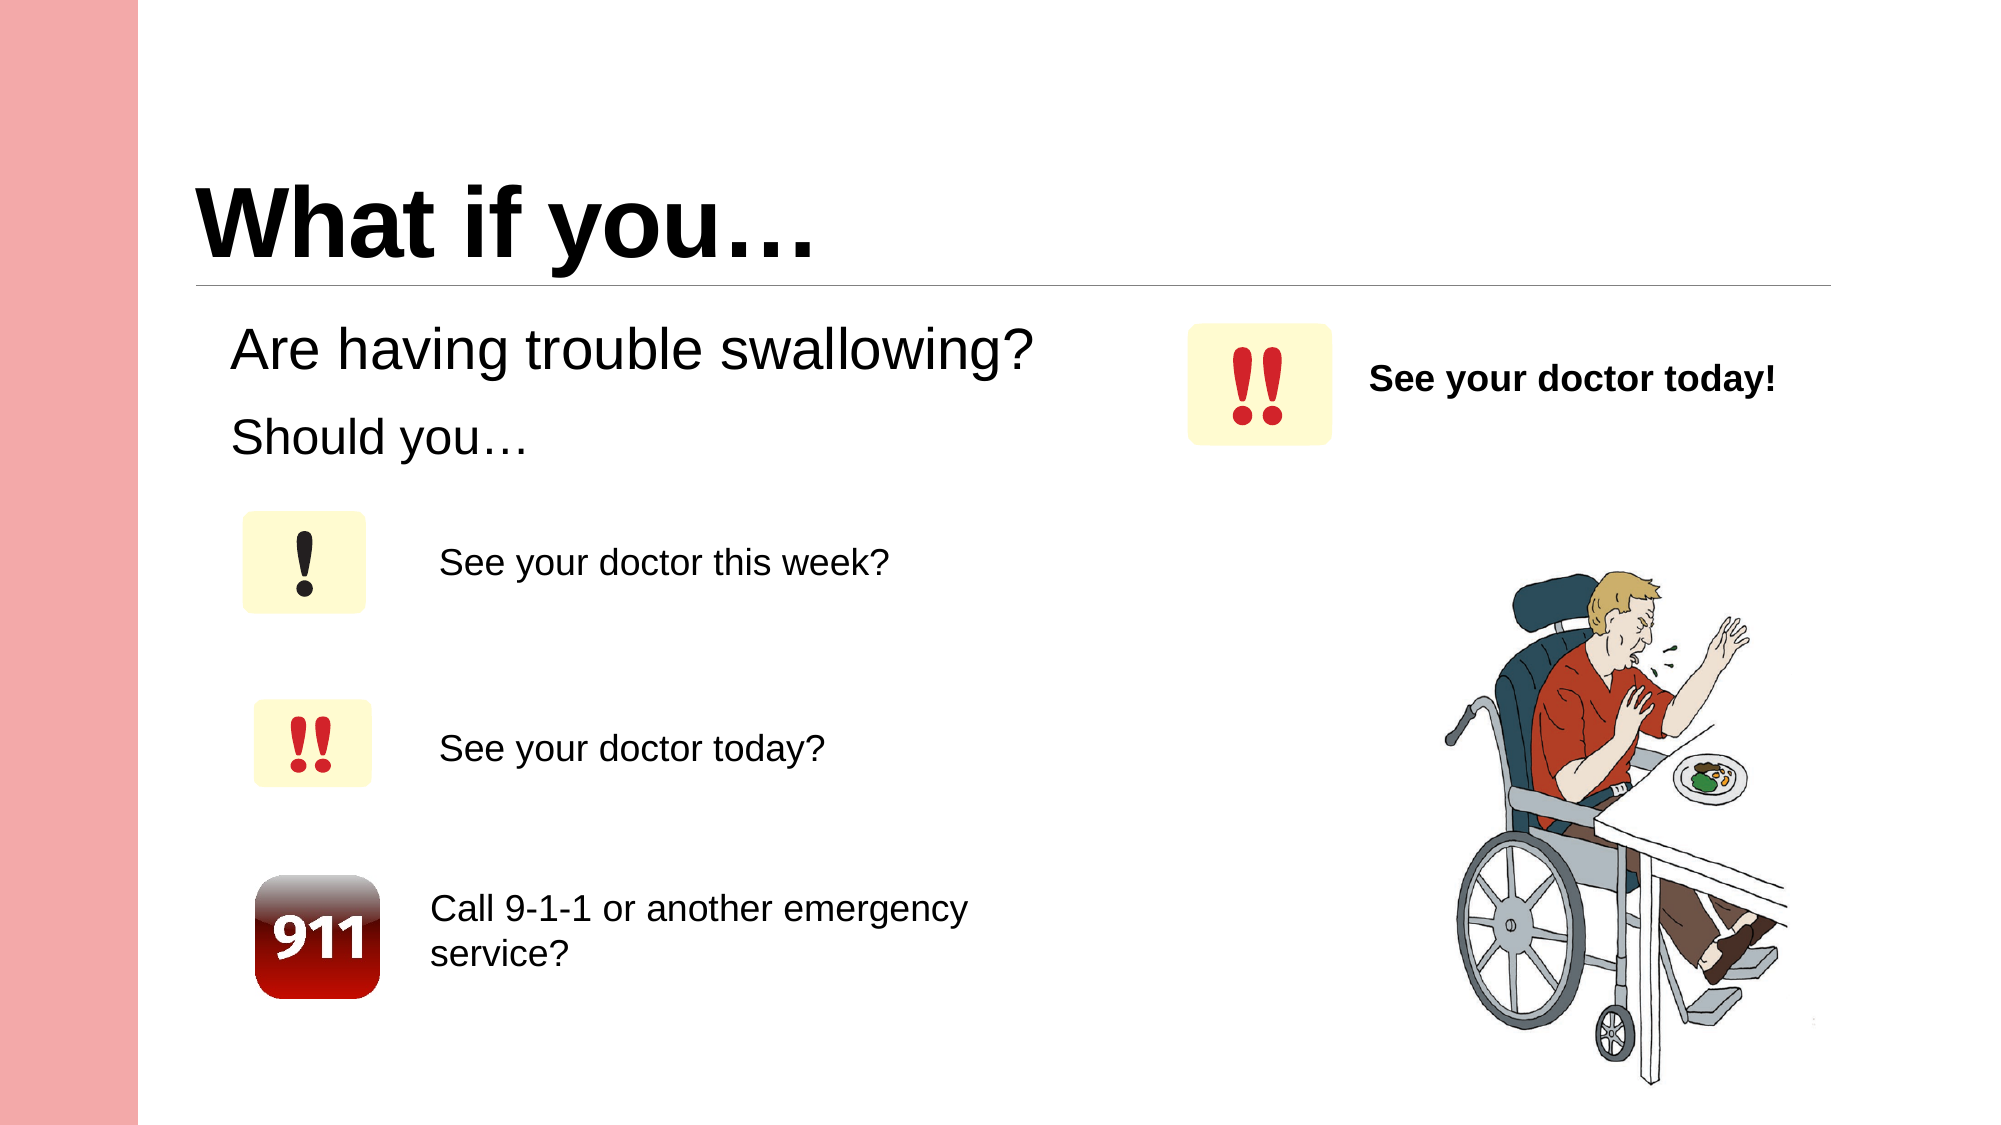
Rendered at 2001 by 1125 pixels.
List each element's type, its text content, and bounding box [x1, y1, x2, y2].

picture [1425, 561, 1973, 1093]
text_box Call 9-1-1 or another emergency service? [415, 876, 992, 981]
title What if you… [180, 47, 1830, 285]
list Are having trouble swallowing? Should you… [230, 311, 1041, 1087]
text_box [1187, 322, 1867, 446]
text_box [242, 510, 951, 615]
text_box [253, 698, 967, 788]
picture [255, 874, 380, 1000]
picture [0, 0, 139, 1125]
